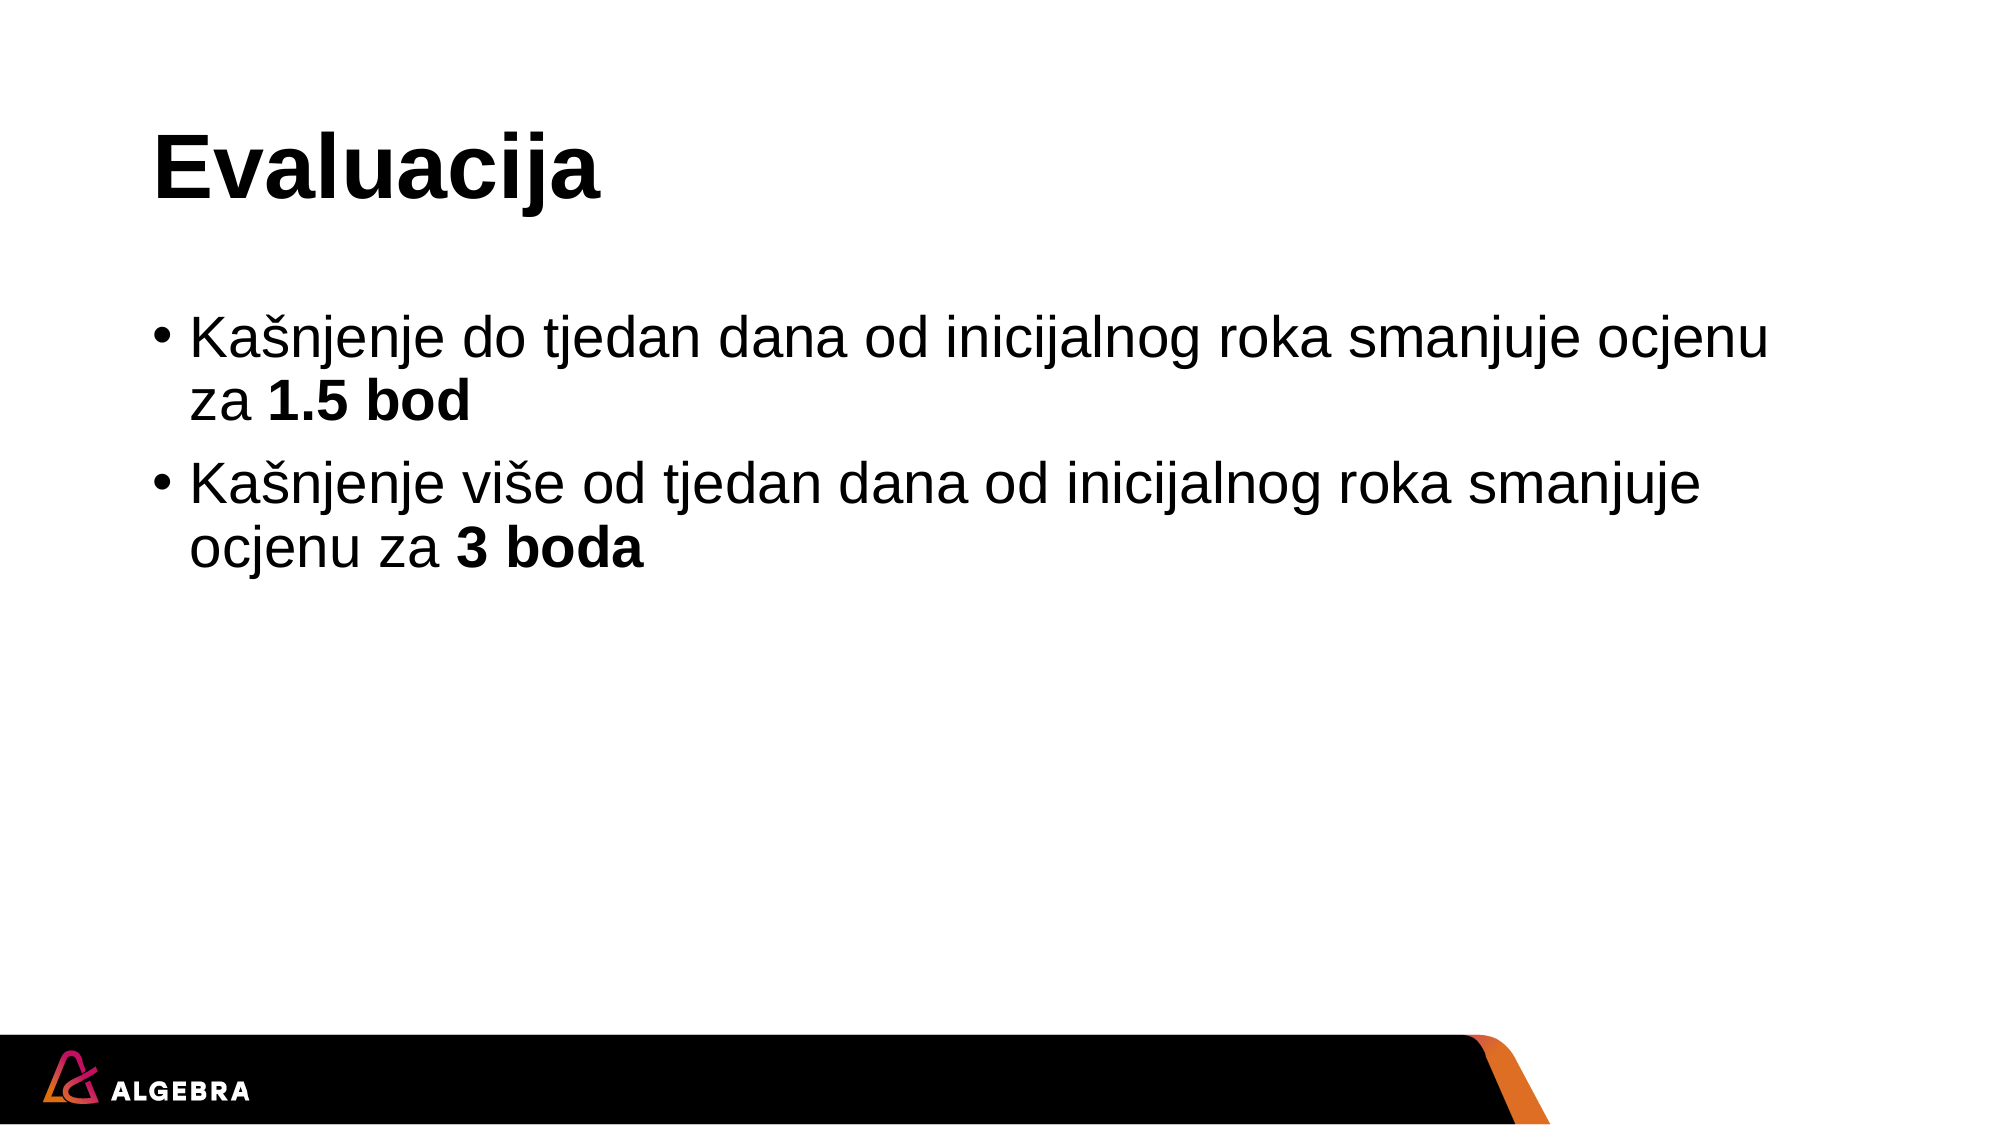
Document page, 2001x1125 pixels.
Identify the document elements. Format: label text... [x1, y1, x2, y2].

title Evaluacija [137, 59, 1863, 278]
picture [0, 1034, 1733, 1125]
list Kašnjenje do tjedan dana od inicijalnog roka smanjuje ocjenu za 1.5 bod Kašnjenje više od tjedan dana od inicijalnog roka smanjuje ocjenu za 3 boda [137, 299, 1863, 1014]
